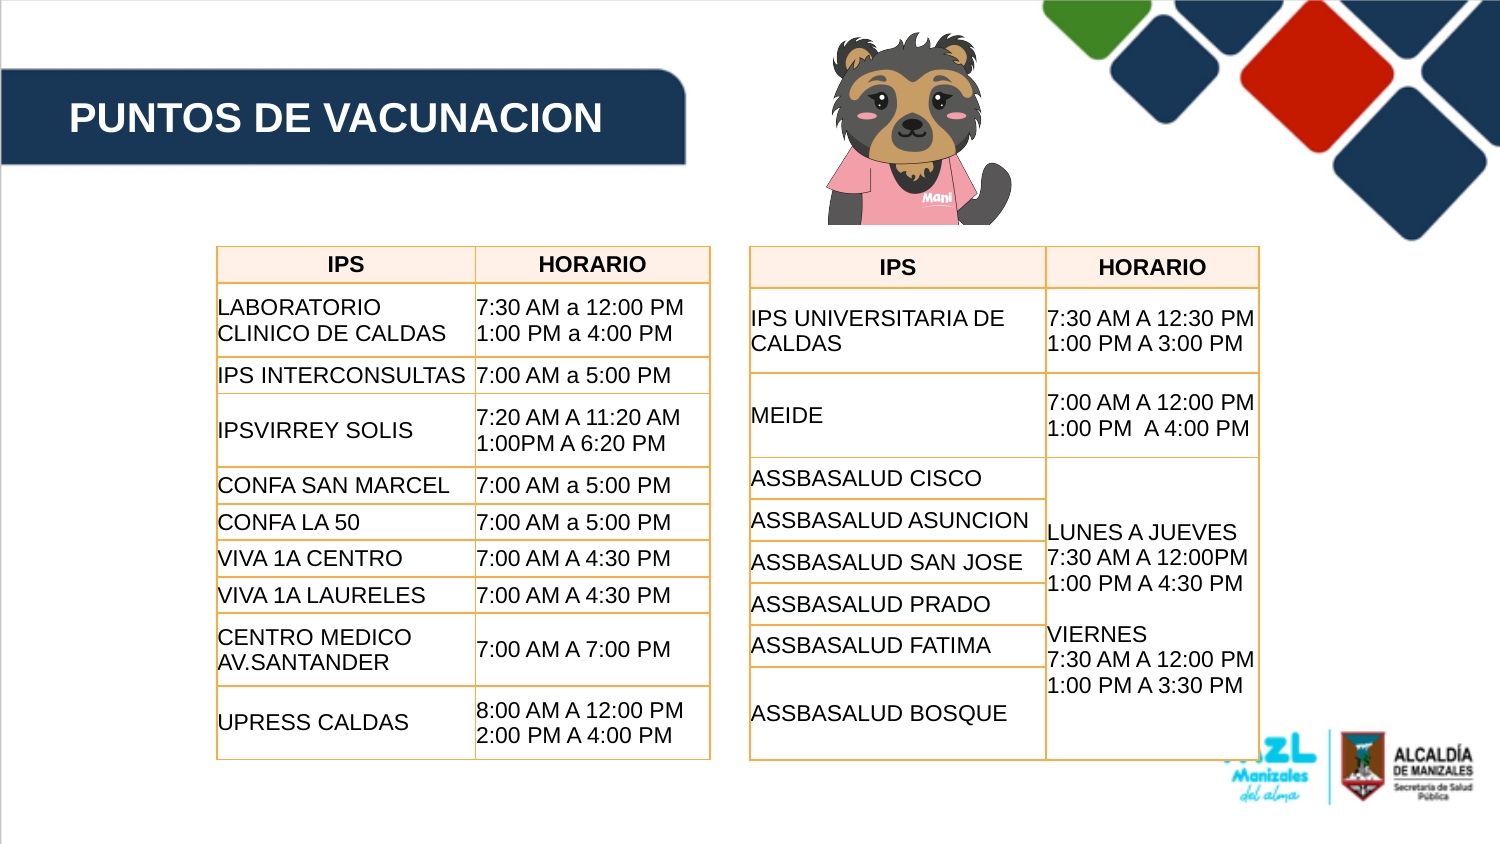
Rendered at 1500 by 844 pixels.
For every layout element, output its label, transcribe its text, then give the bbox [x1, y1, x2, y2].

table_cell 7:30 AM a 12:00 PM 1:00 PM a 4:00 PM [476, 284, 709, 356]
table_cell 7:00 AM a 5:00 PM [476, 468, 709, 503]
picture [0, 0, 1500, 844]
table_cell MEIDE [751, 374, 1045, 457]
table_cell 7:00 AM A 4:30 PM [476, 541, 709, 576]
table_header IPS [218, 247, 475, 282]
table_cell ASSBASALUD CISCO [751, 458, 1045, 498]
table_header HORARIO [1048, 248, 1257, 286]
table_cell UPRESS CALDAS [218, 687, 475, 759]
table_cell 7:00 AM A 12:00 PM 1:00 PM A 4:00 PM [1047, 374, 1258, 457]
table_cell IPS INTERCONSULTAS [218, 358, 475, 393]
table_cell 7:00 AM a 5:00 PM [476, 505, 709, 539]
table_cell ASSBASALUD FATIMA [751, 626, 1045, 666]
table_cell 8:00 AM A 12:00 PM 2:00 PM A 4:00 PM [476, 687, 709, 759]
table_cell ASSBASALUD SAN JOSE [751, 542, 1045, 582]
table_cell CONFA SAN MARCEL [218, 468, 475, 503]
table_cell ASSBASALUD PRADO [751, 584, 1045, 624]
table_cell VIVA 1A CENTRO [218, 541, 475, 576]
table_cell LUNES A JUEVES 7:30 AM A 12:00PM 1:00 PM A 4:30 PM VIERNES 7:30 AM A 12:00 PM 1:00 PM A 3:30 PM [1047, 458, 1258, 759]
table_cell LABORATORIO CLINICO DE CALDAS [218, 284, 475, 356]
table_cell IPS UNIVERSITARIA DE CALDAS [751, 289, 1045, 372]
table_cell CENTRO MEDICO AV.SANTANDER [218, 614, 475, 685]
text_box PUNTOS DE VACUNACION [18, 83, 655, 149]
table_cell 7:00 AM A 7:00 PM [476, 614, 709, 685]
table_cell 7:00 AM A 4:30 PM [476, 578, 709, 612]
table_header IPS [751, 247, 1045, 287]
table_cell CONFA LA 50 [218, 505, 475, 539]
table_cell ASSBASALUD ASUNCION [751, 500, 1045, 540]
table_cell 7:20 AM A 11:20 AM 1:00PM A 6:20 PM [476, 394, 709, 466]
table_cell ASSBASALUD BOSQUE [751, 668, 1045, 759]
table_header HORARIO [476, 247, 709, 282]
table_cell VIVA 1A LAURELES [218, 578, 475, 612]
table_cell 7:00 AM a 5:00 PM [476, 358, 709, 393]
table_cell IPSVIRREY SOLIS [218, 394, 475, 466]
table_cell 7:30 AM A 12:30 PM 1:00 PM A 3:00 PM [1047, 289, 1258, 372]
